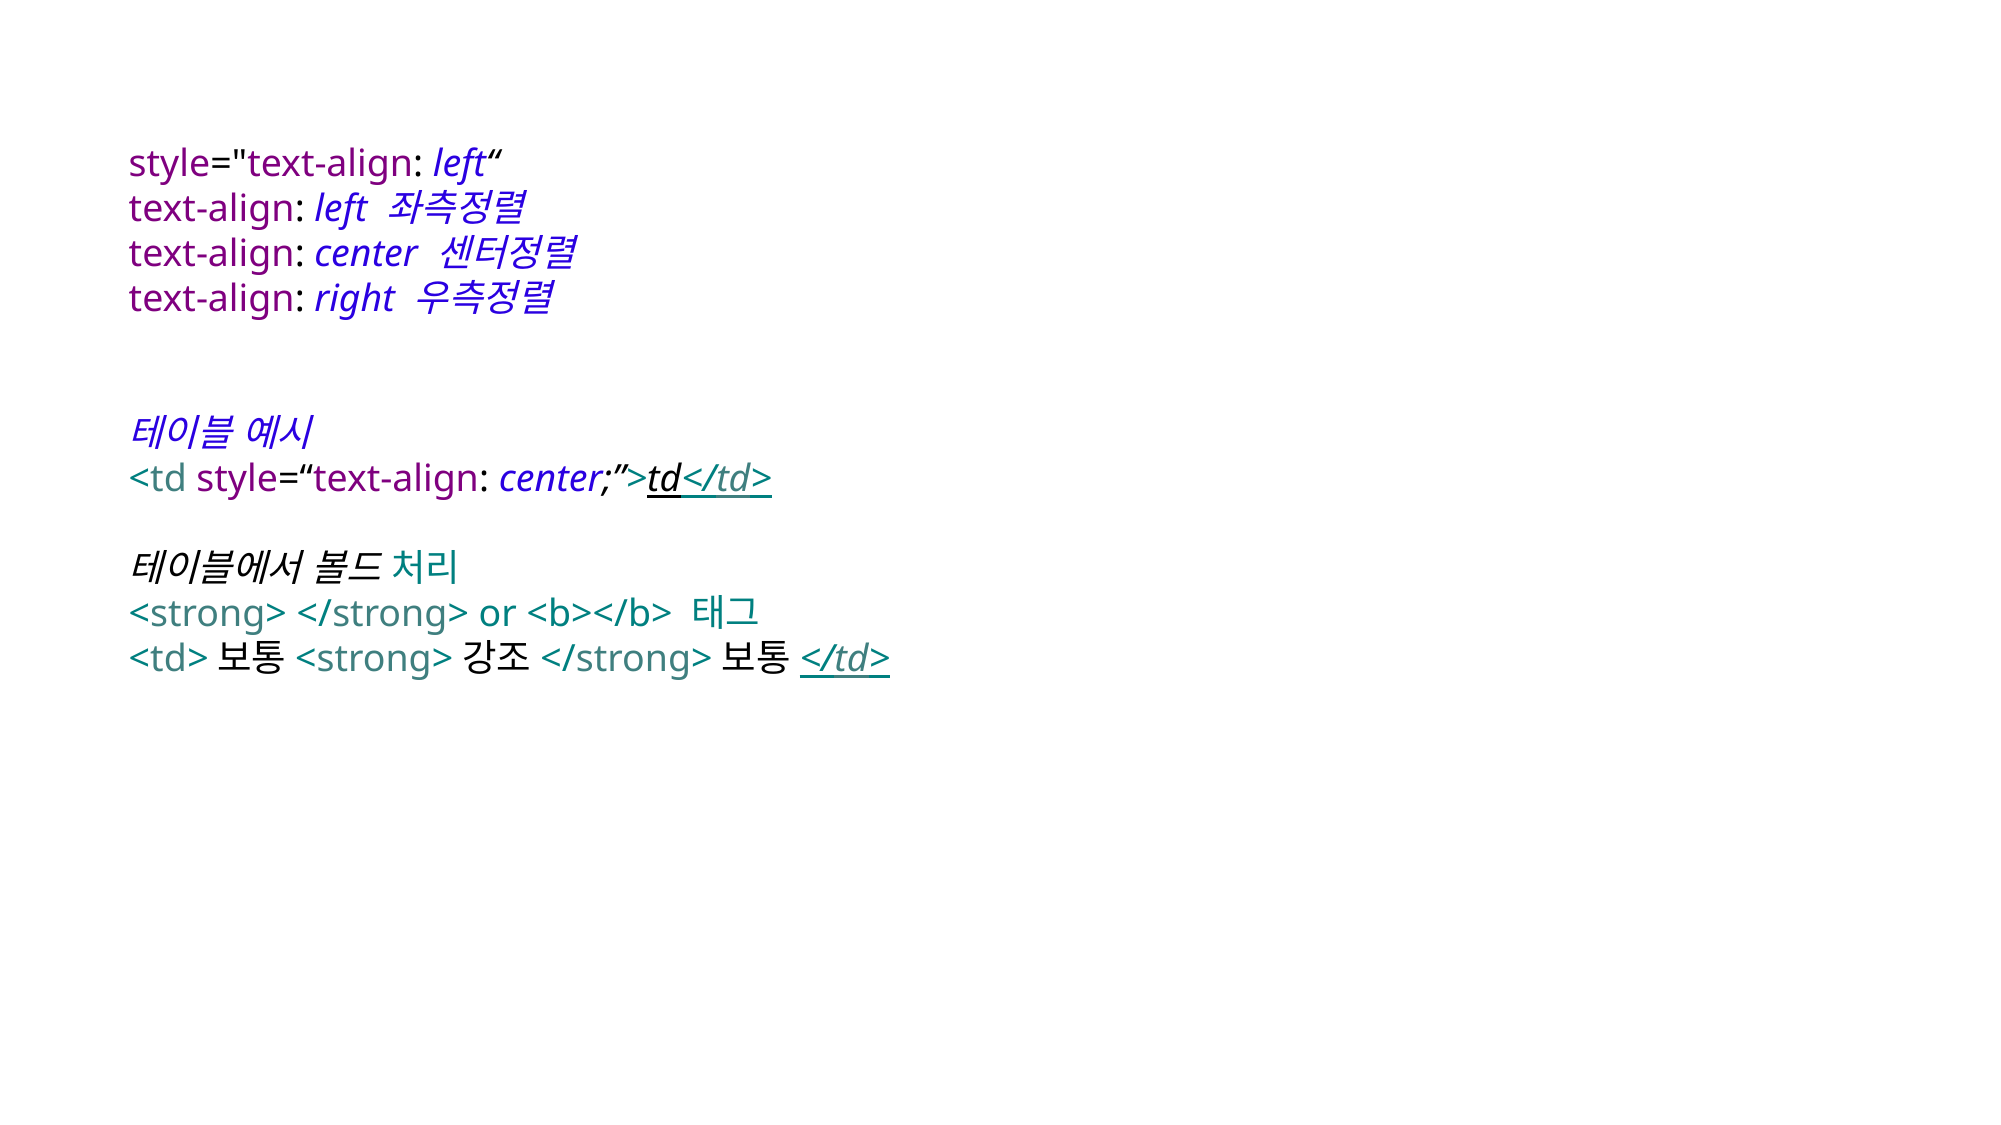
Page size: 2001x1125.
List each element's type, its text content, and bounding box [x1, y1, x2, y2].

text_box style="text-align: left“ text-align: left 좌측정렬 text-align: center 센터정렬 text-align: right 우측정렬 테이블 예시 <td style=“text-align: center;”>td</td> 테이블에서 볼드 처리 <strong> </strong> or <b></b> 태그 <td>보통<strong>강조</strong>보통</td> [113, 131, 990, 1047]
